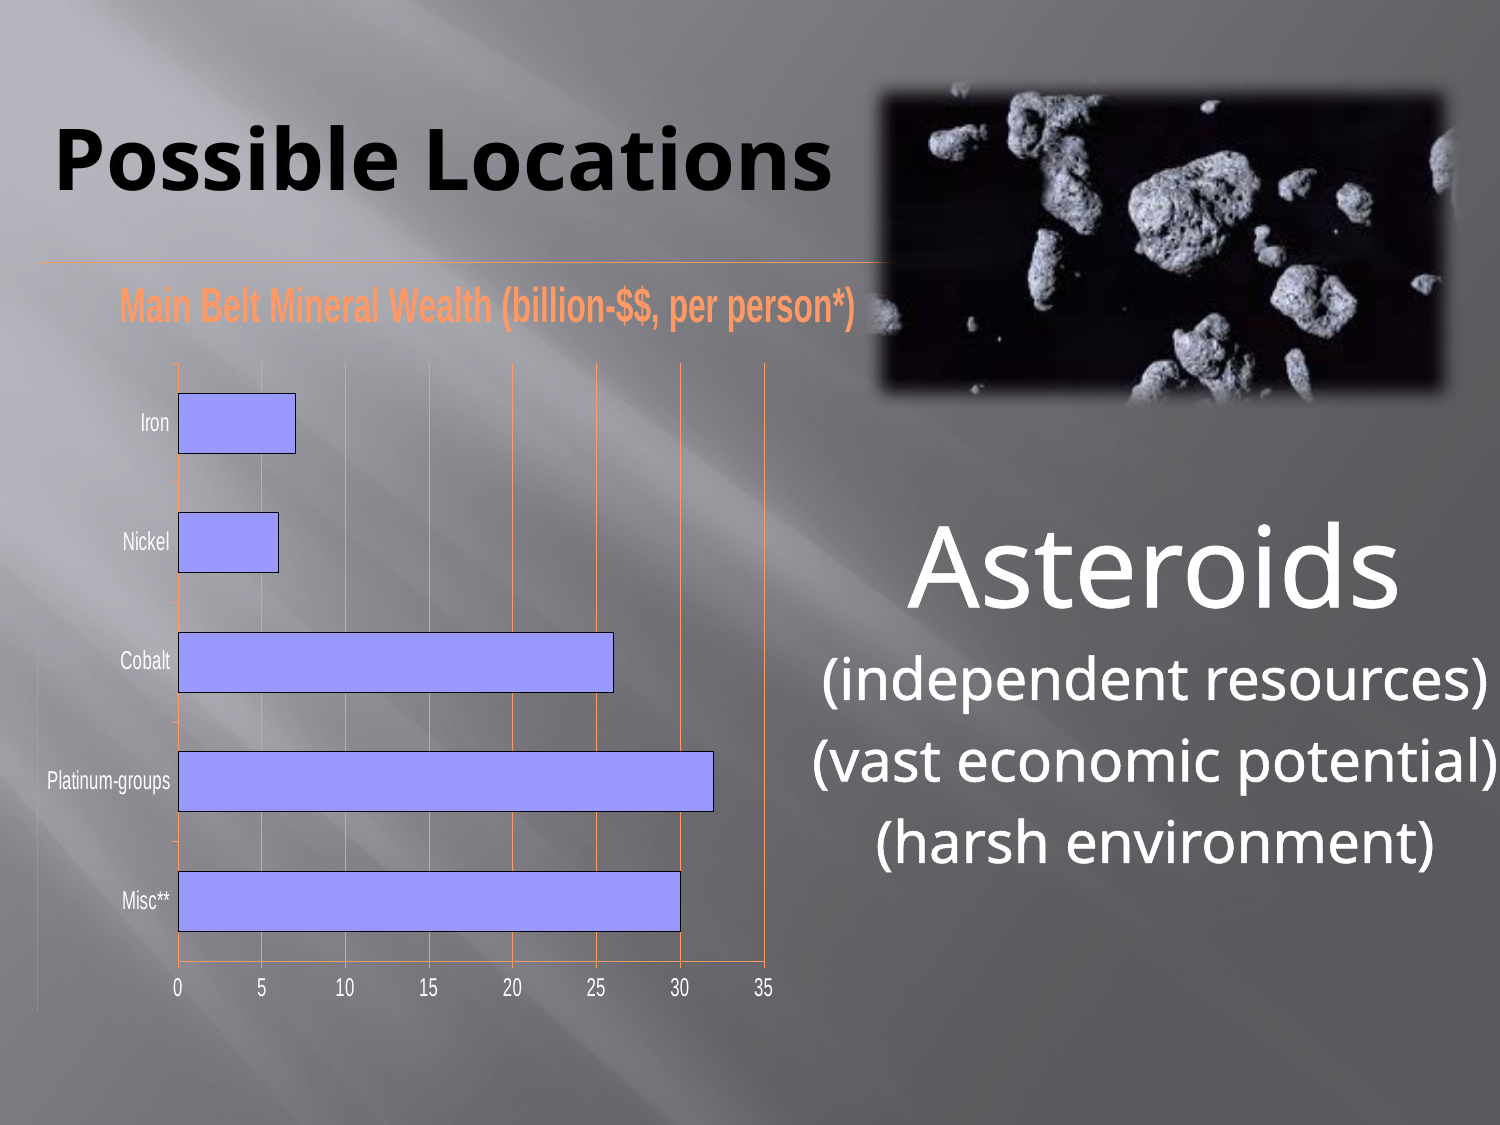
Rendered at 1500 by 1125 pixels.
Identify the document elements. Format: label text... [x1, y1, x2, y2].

picture [37, 74, 1463, 1013]
title Possible Locations [24, 62, 863, 250]
list Asteroids (independent resources) (vast economic potential) (harsh environment) [980, 487, 1500, 913]
